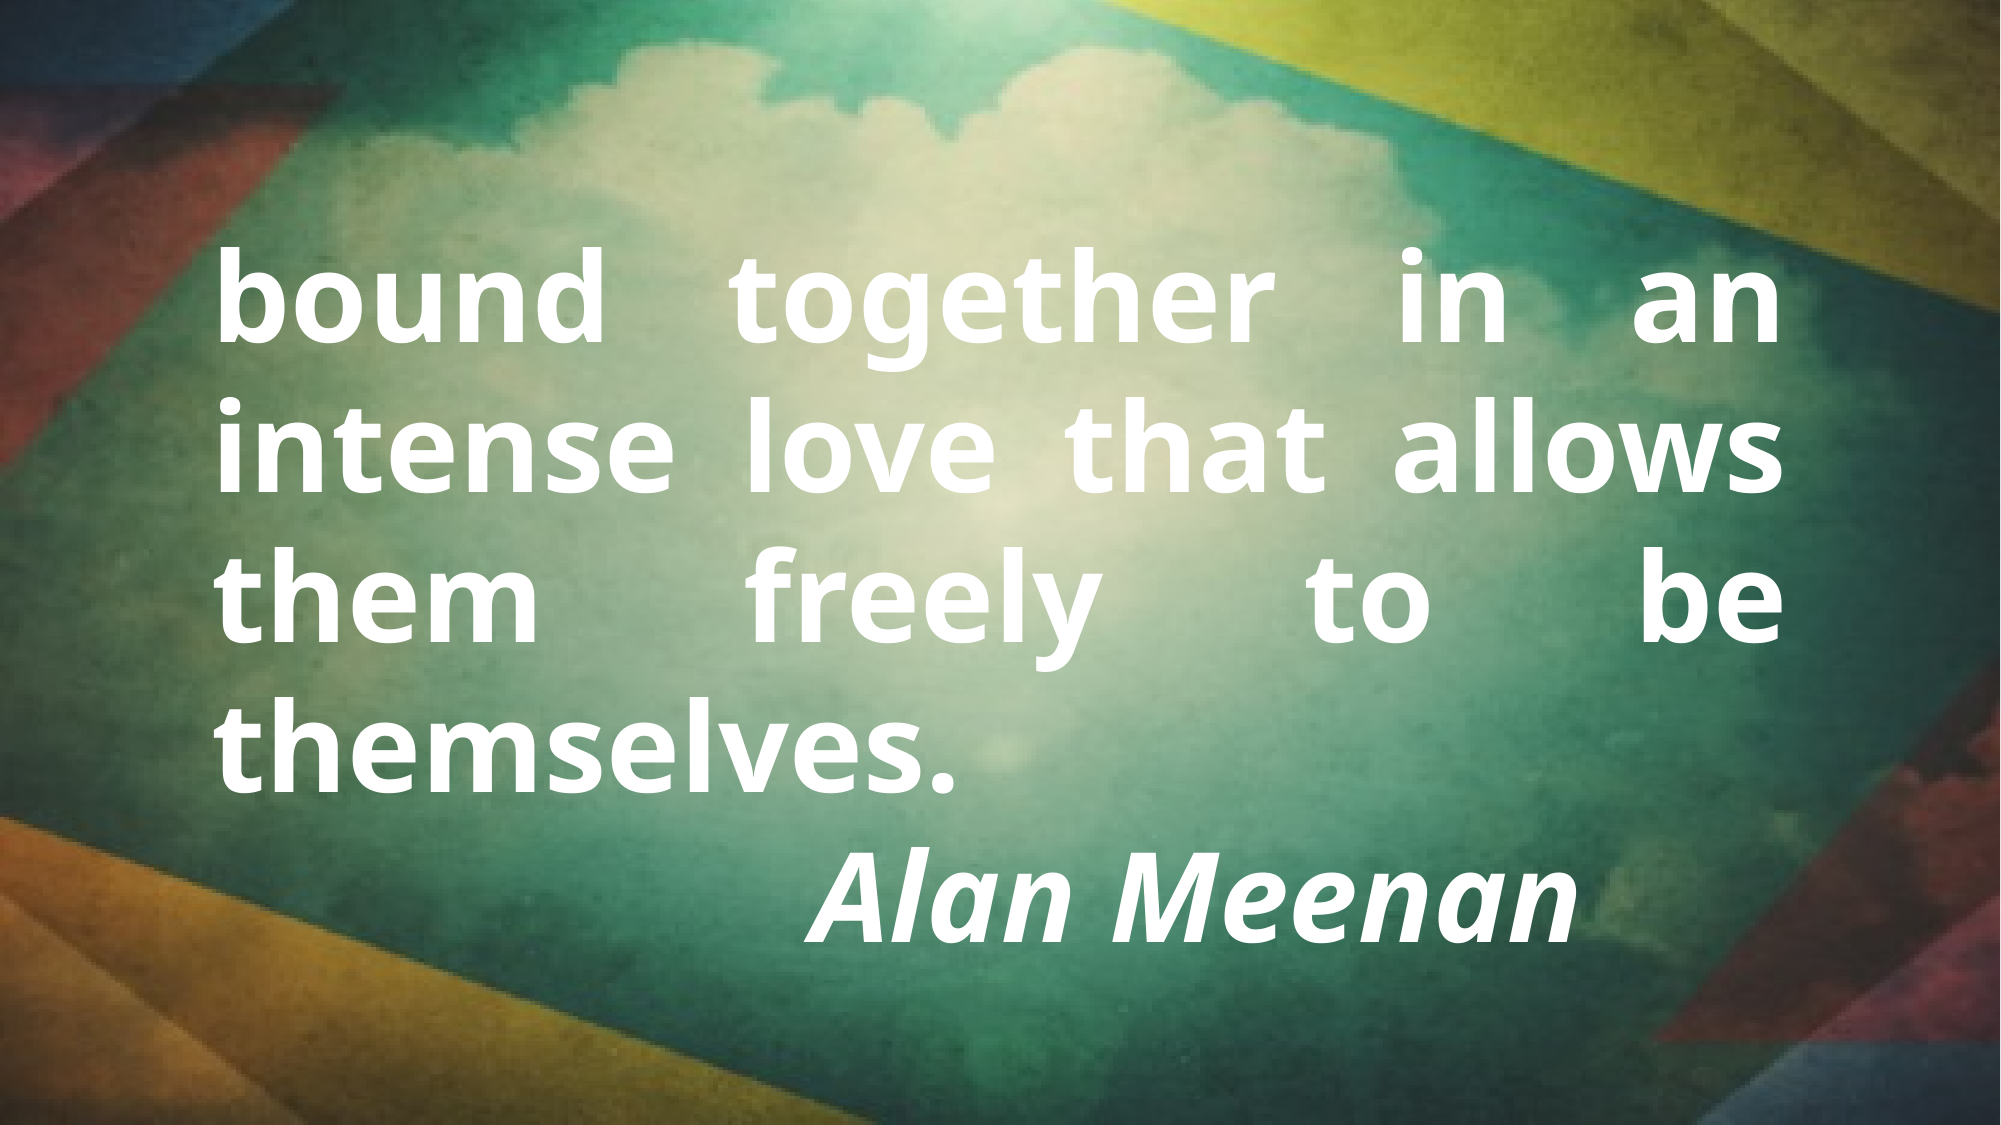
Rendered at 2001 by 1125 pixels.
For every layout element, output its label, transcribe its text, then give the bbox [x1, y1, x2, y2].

picture [0, 0, 2001, 1125]
text_box bound together in an intense love that allows them freely to be themselves. Alan Meenan [196, 210, 1804, 915]
